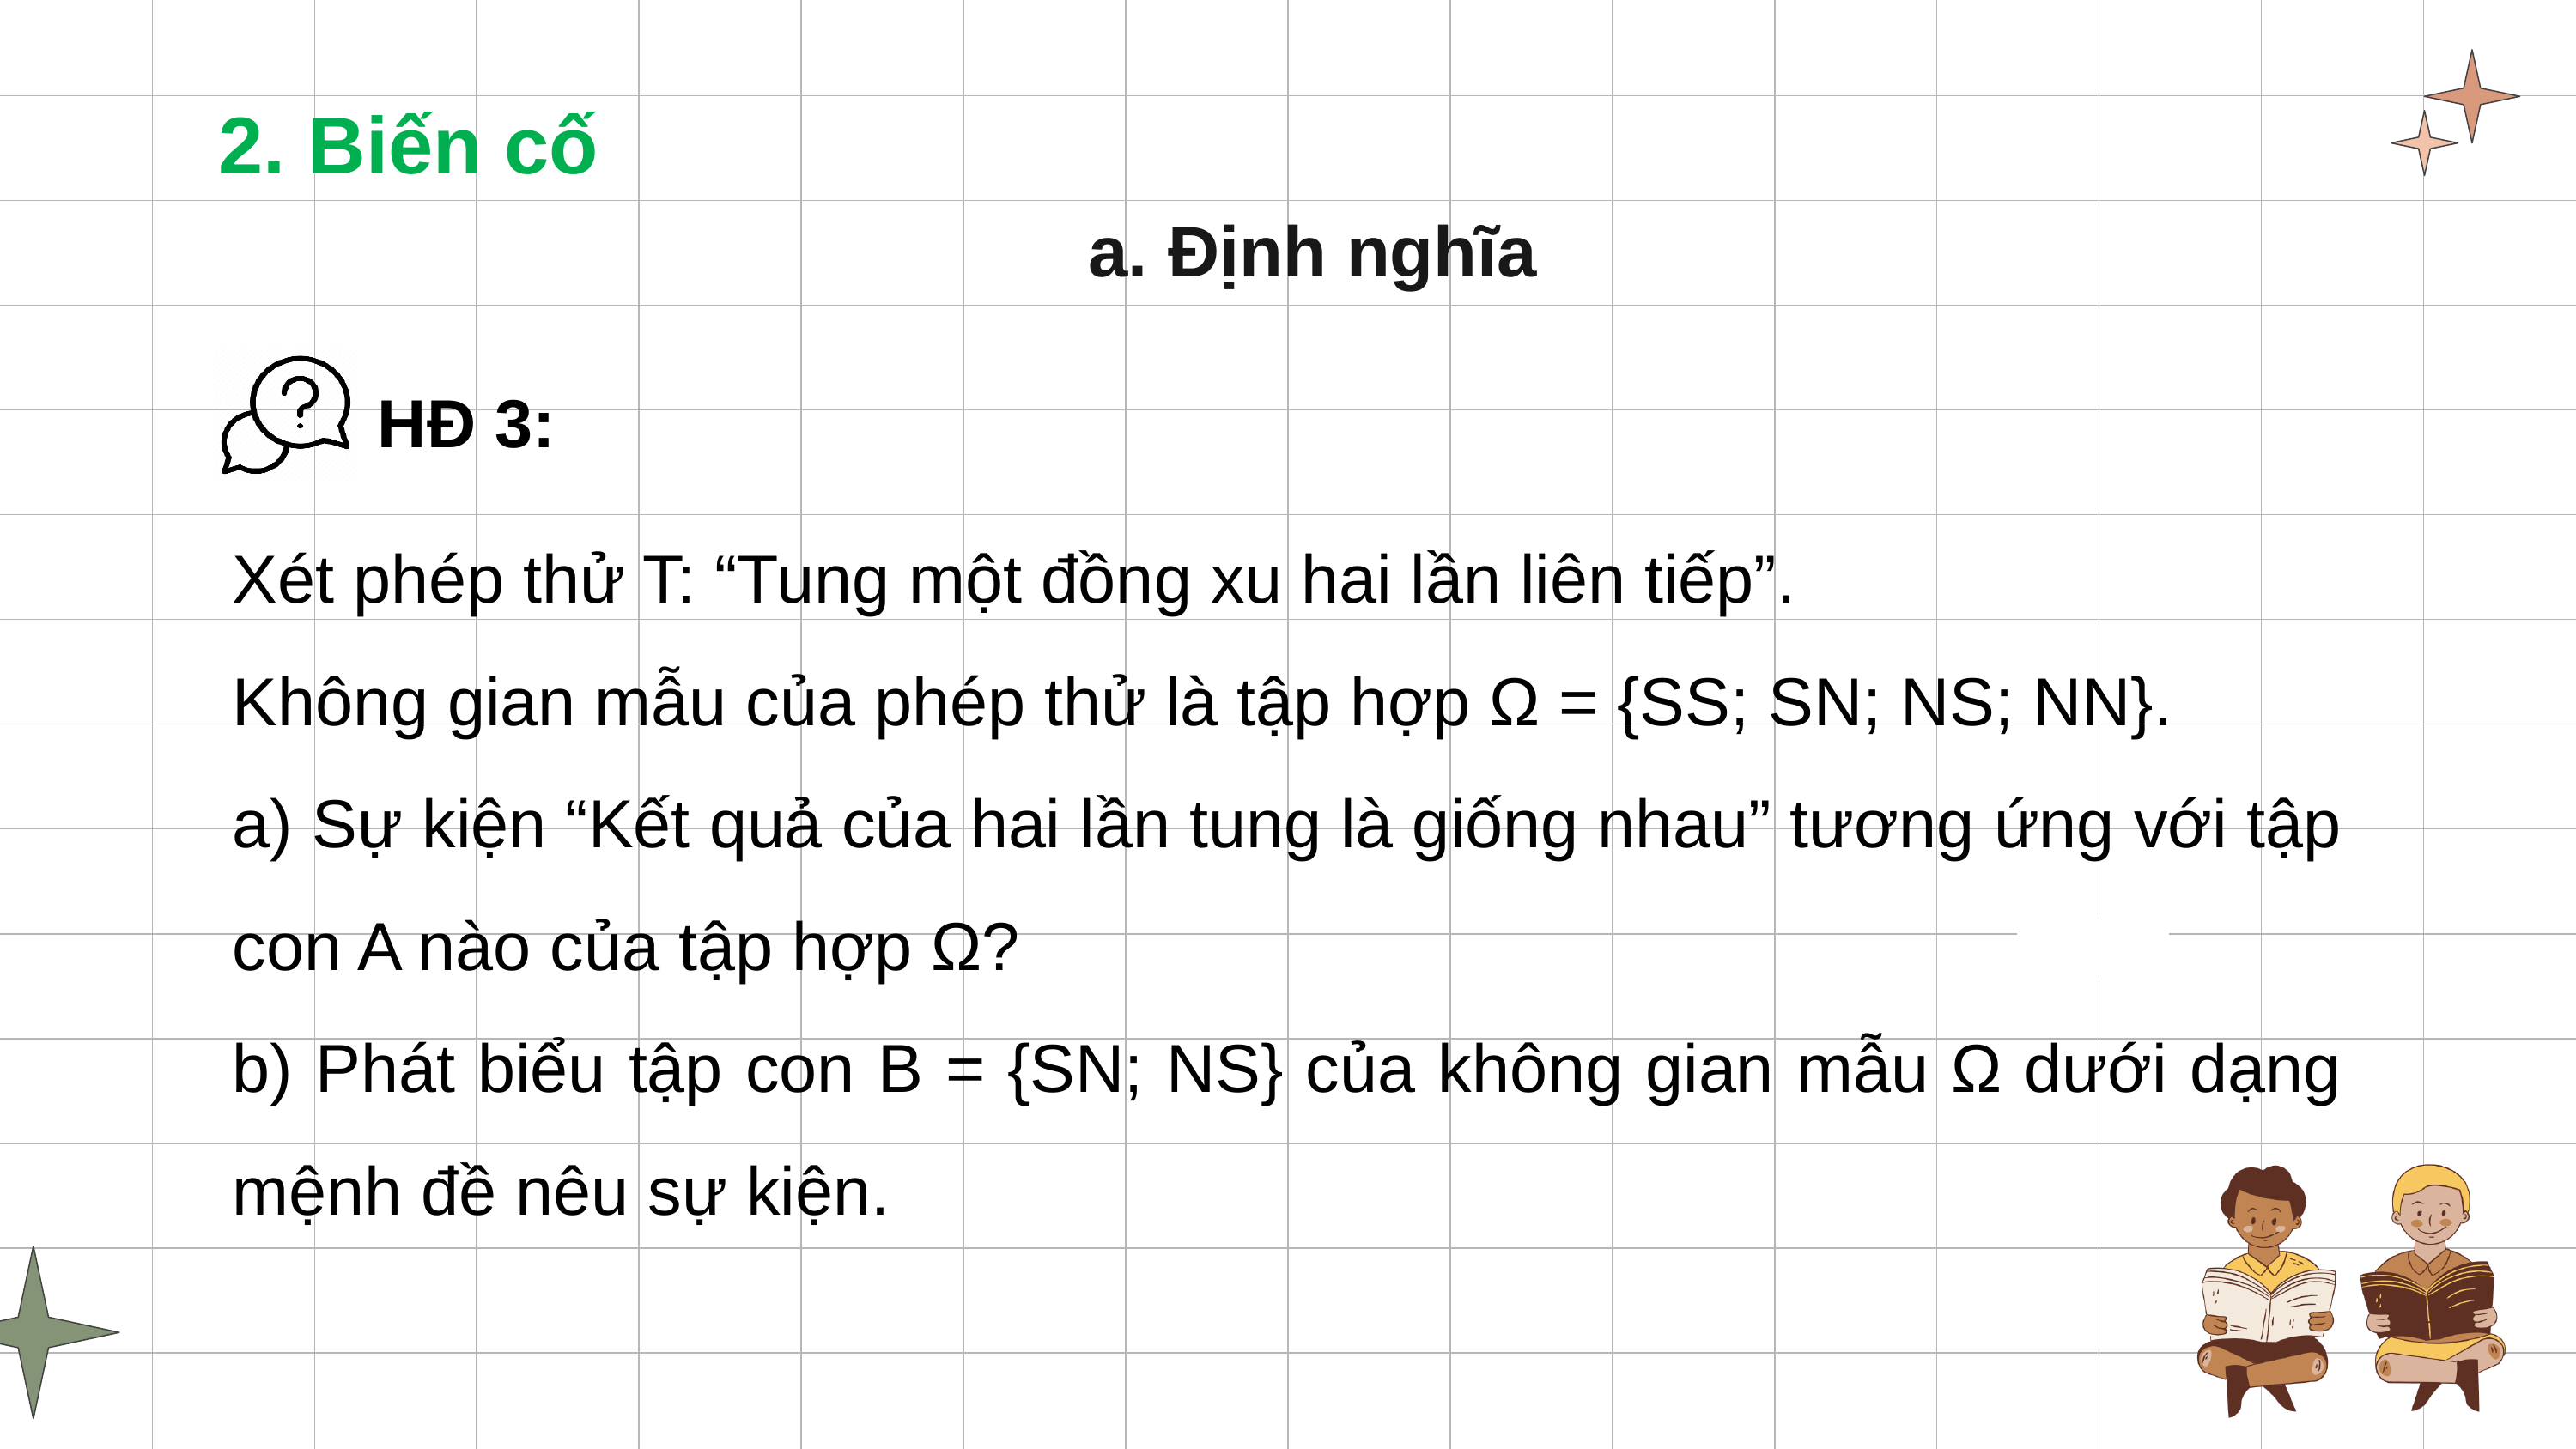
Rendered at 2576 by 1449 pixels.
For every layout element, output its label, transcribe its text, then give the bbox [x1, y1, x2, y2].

picture [214, 348, 358, 481]
text_box HĐ 3: [364, 373, 1039, 468]
text_box a. Định nghĩa [1075, 192, 1551, 298]
text_box [0, 1246, 119, 1419]
picture [2195, 1157, 2506, 1418]
text_box 2. Biến cố [205, 39, 635, 197]
text_box [2391, 110, 2458, 176]
text_box [2424, 49, 2520, 143]
text_box Xét phép thử T: “Tung một đồng xu hai lần liên tiếp”. Không gian mẫu của phép thử là tập hợp Ω = {SS; SN; NS; NN}. a) Sự kiện “Kết quả của hai lần tung là giống nhau” tương ứng với tập con A nào của tập hợp Ω? b) Phát biểu tập con B = {SN; NS} của không gian mẫu Ω dưới dạng mệnh đề nêu sự kiện. [216, 488, 2360, 1235]
